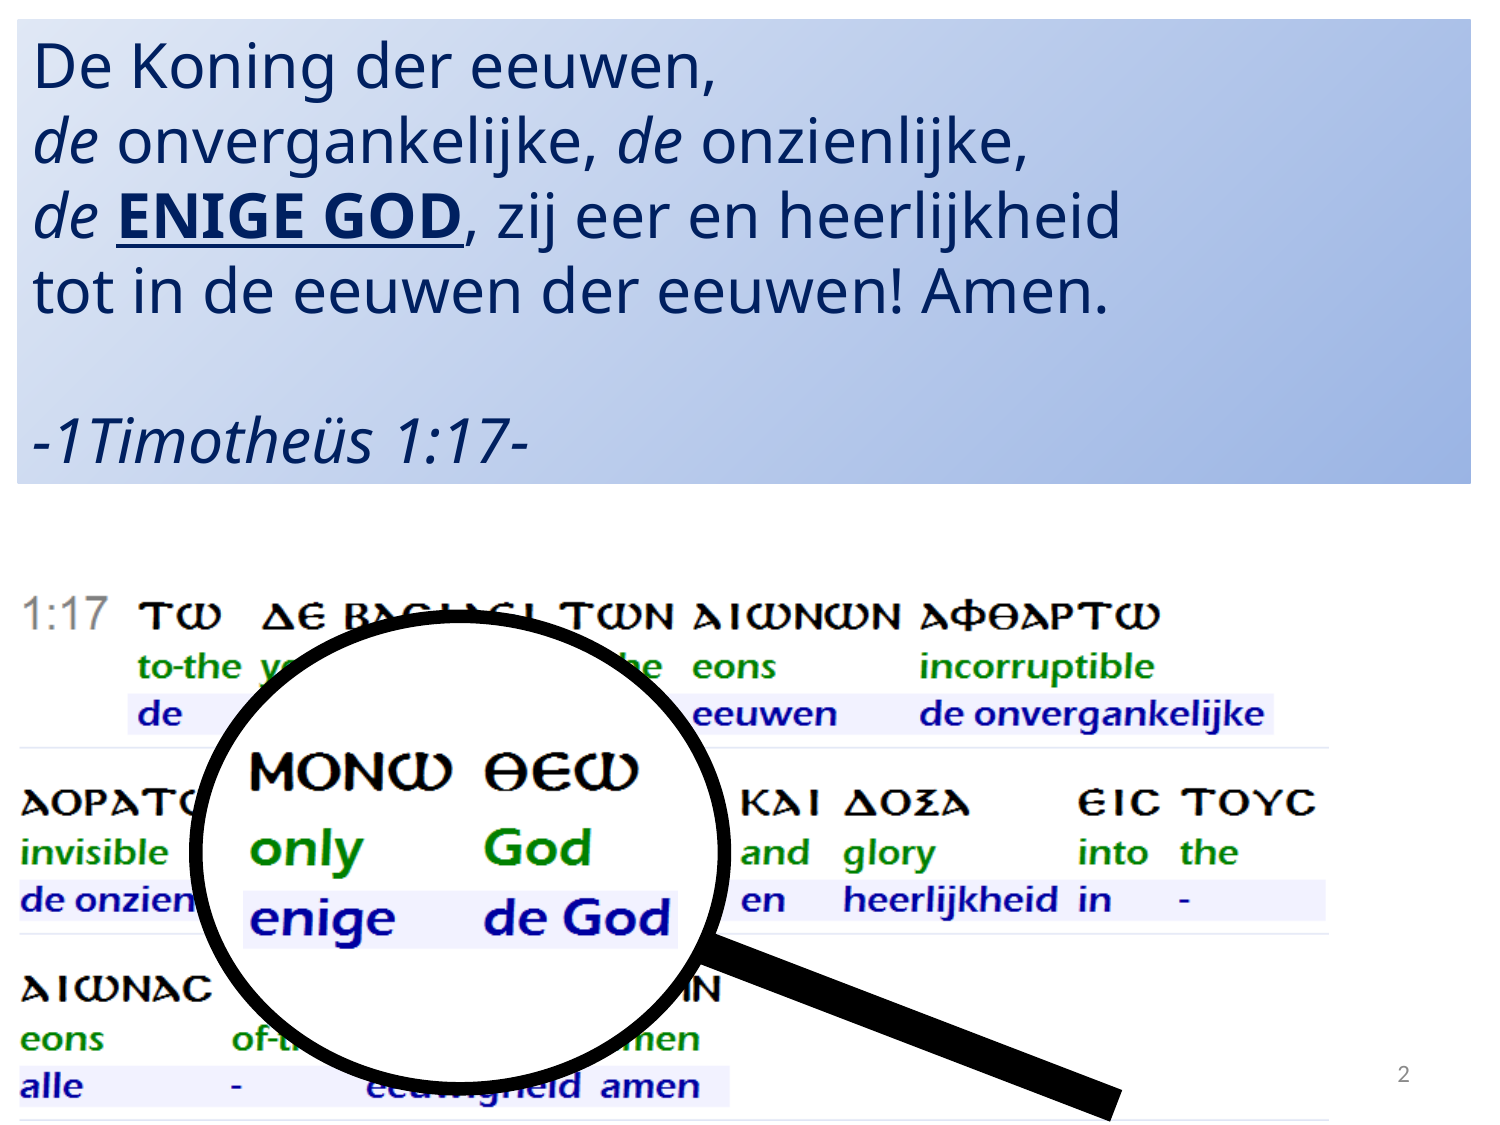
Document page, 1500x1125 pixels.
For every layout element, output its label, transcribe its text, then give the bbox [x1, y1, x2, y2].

slide_number 2 [1334, 1042, 1425, 1103]
text_box De Koning der eeuwen, de onvergankelijke, de onzienlijke, de ENIGE GOD, zij eer en heerlijkheid tot in de eeuwen der eeuwen! Amen. -1Timotheüs 1:17- [17, 19, 1471, 484]
picture [0, 584, 1330, 1122]
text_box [702, 946, 1117, 1107]
